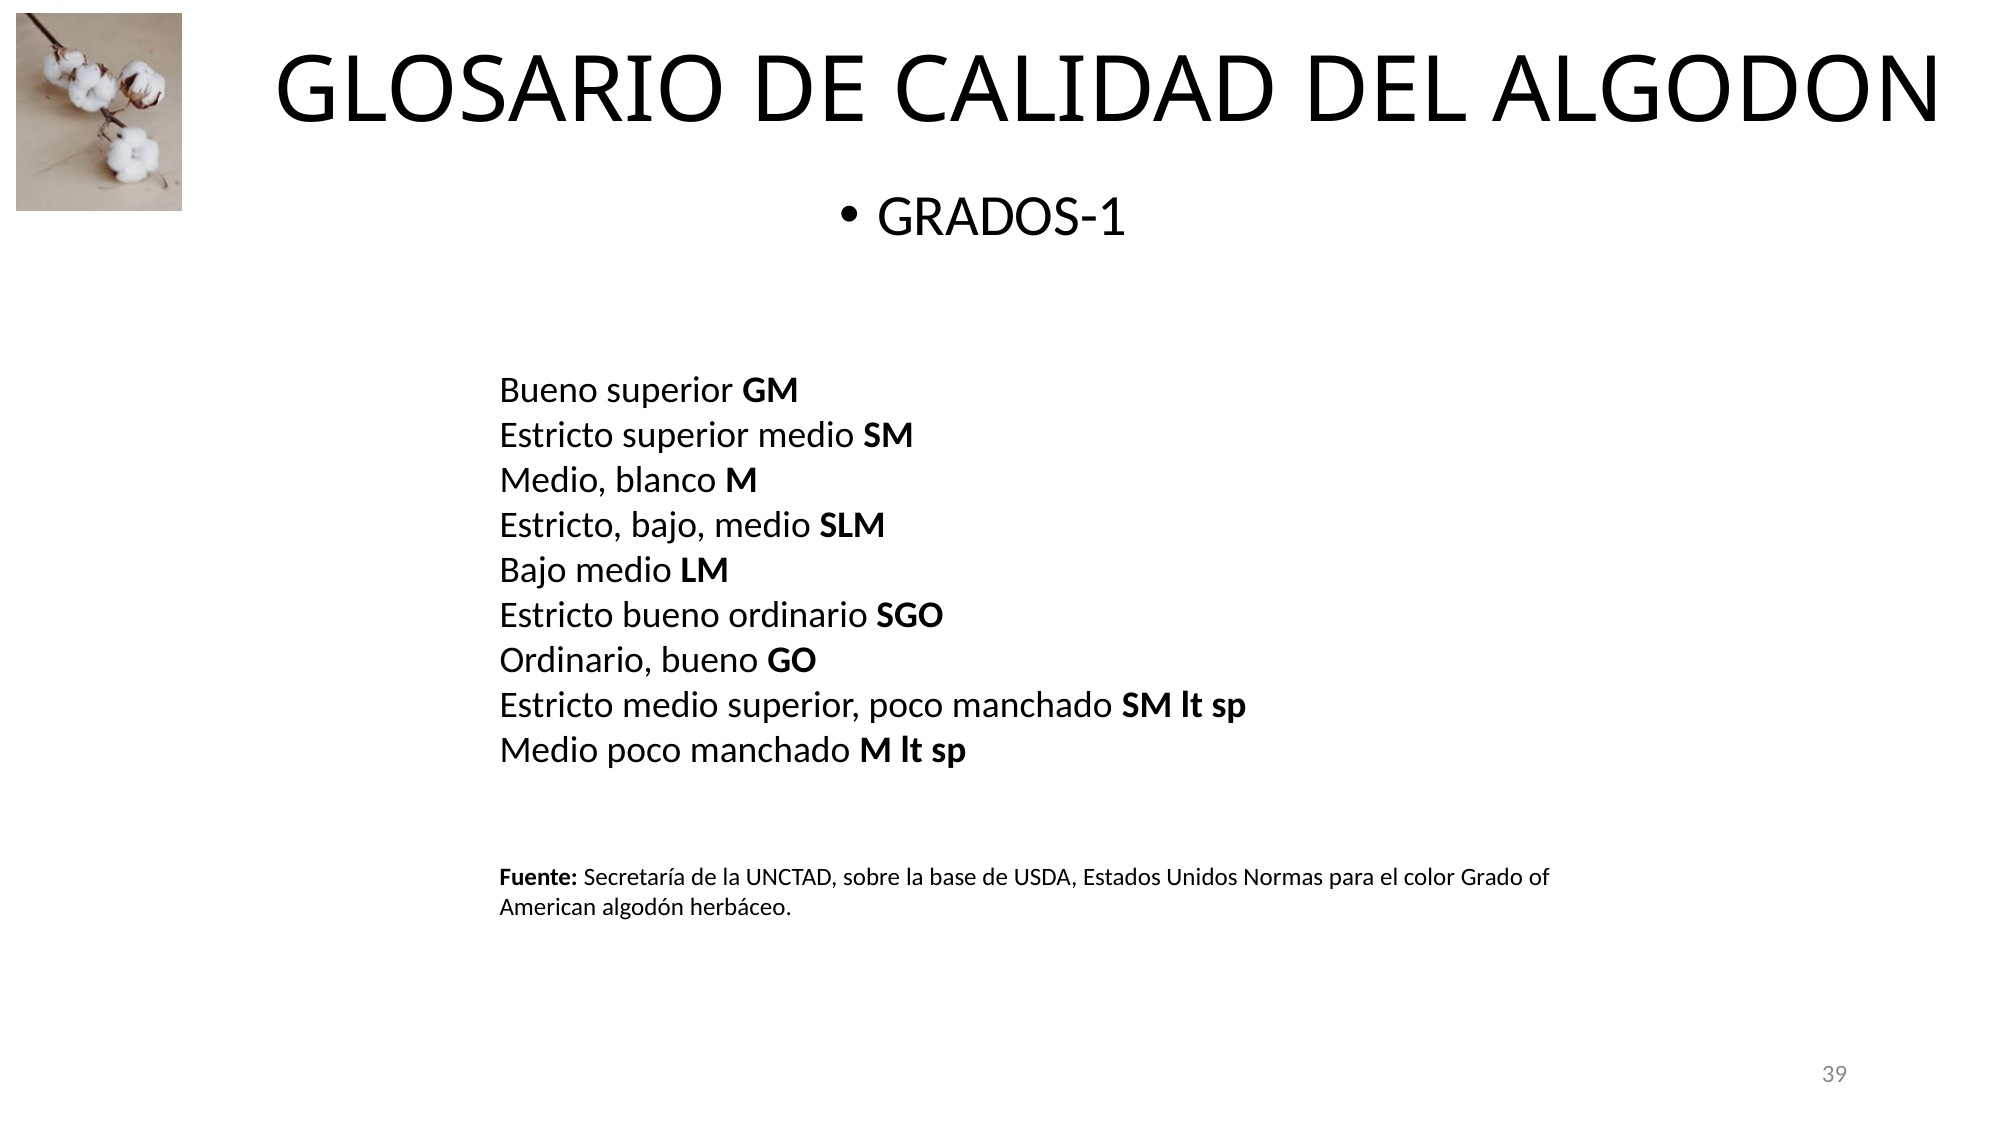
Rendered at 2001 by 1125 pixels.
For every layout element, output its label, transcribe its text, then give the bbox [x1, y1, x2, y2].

title GLOSARIO DE CALIDAD DEL ALGODON [258, 22, 1984, 161]
slide_number 39 [1412, 1042, 1863, 1103]
text_box Bueno superior GM Estricto superior medio SM Medio, blanco M Estricto, bajo, medio SLM Bajo medio LM Estricto bueno ordinario SGO Ordinario, bueno GO Estricto medio superior, poco manchado SM lt sp Medio poco manchado M lt sp Fuente: Secretaría de la UNCTAD, sobre la base de USDA, Estados Unidos Normas para el color Grado of American algodón herbáceo. [484, 358, 1652, 928]
list GRADOS-1 [121, 177, 1846, 1043]
picture [16, 13, 182, 211]
